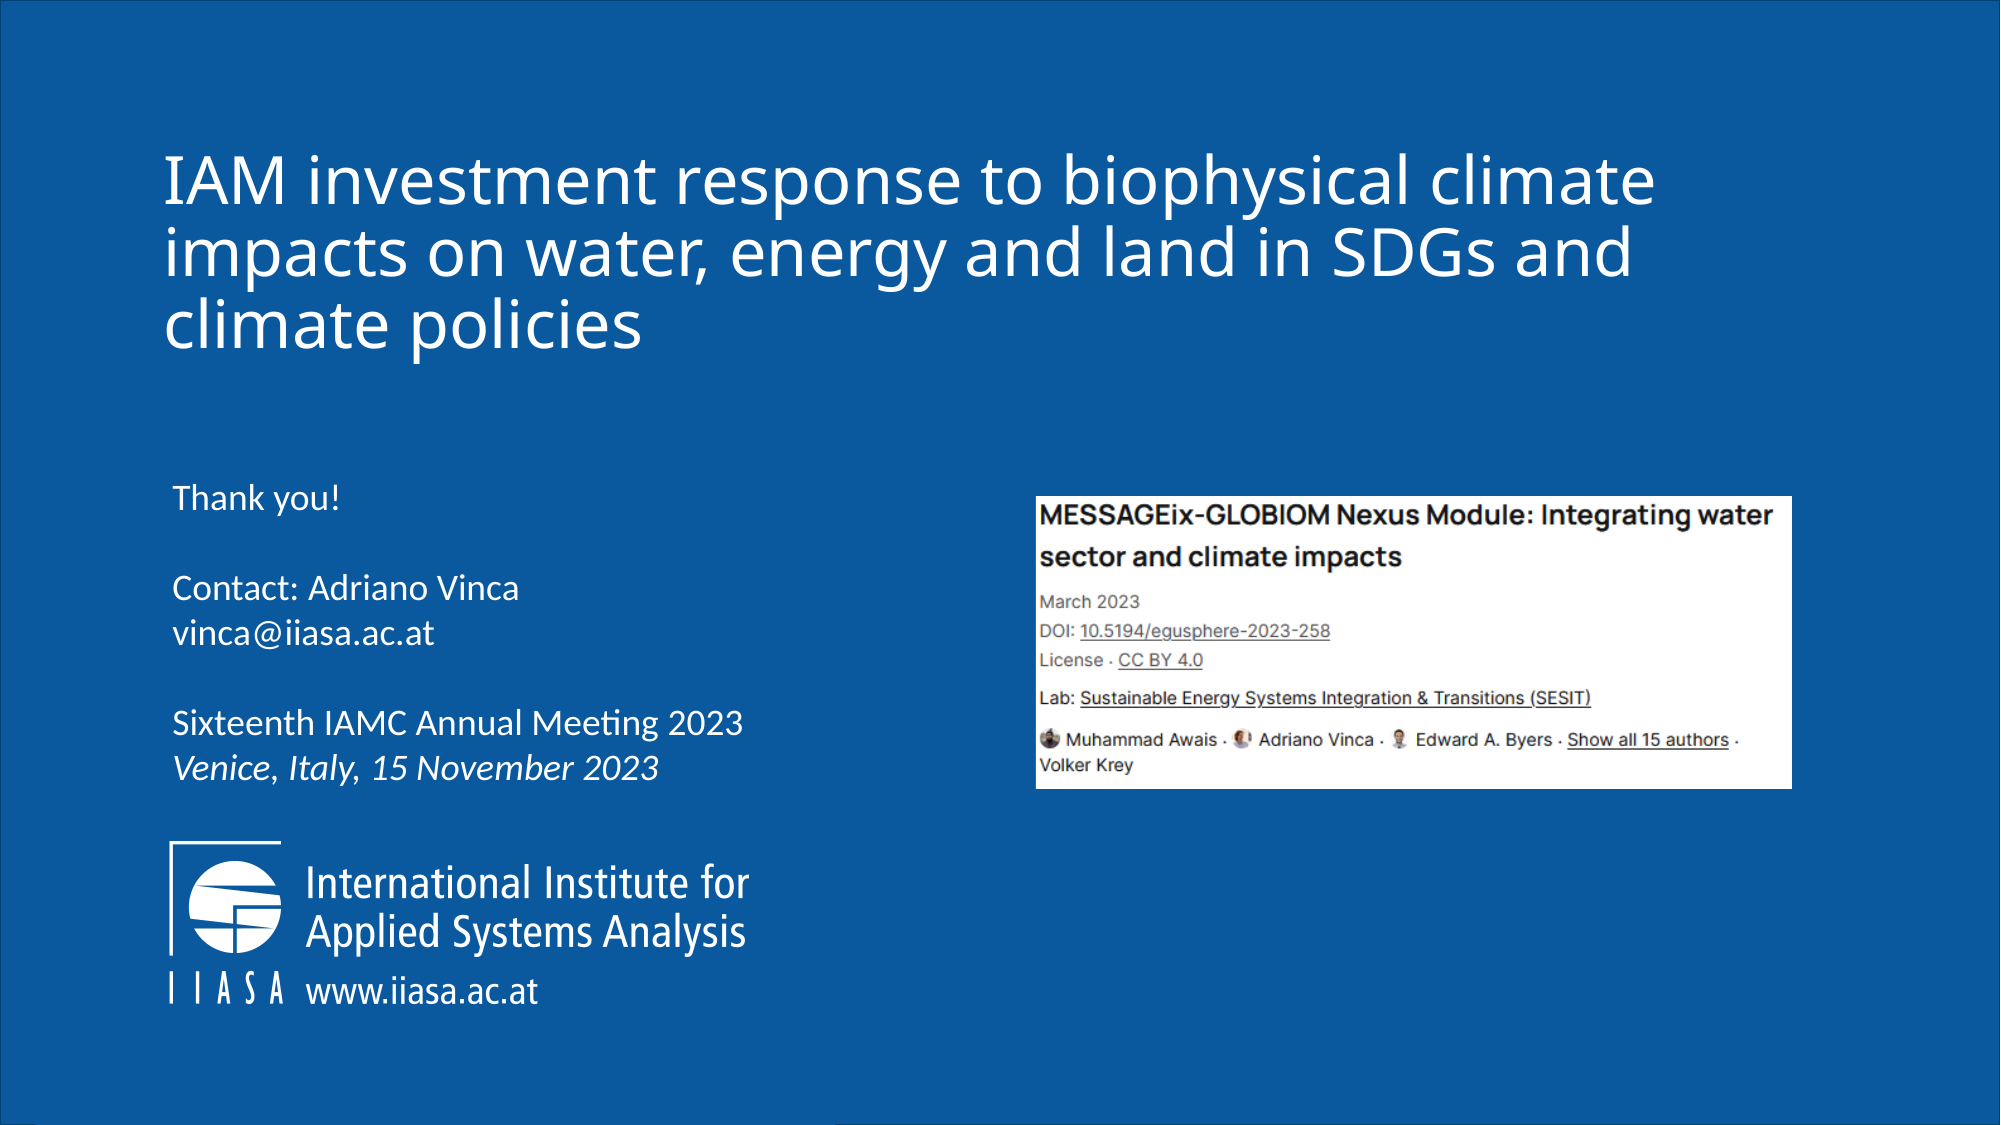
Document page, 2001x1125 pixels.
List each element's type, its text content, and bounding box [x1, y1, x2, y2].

picture [35, 716, 836, 1125]
text_box Thank you! Contact: Adriano Vinca vinca@iiasa.ac.at Sixteenth IAMC Annual Meeting 2023 Venice, Italy, 15 November 2023 [157, 465, 1034, 796]
picture [1035, 496, 1792, 789]
text_box [0, 0, 2000, 1125]
title IAM investment response to biophysical climate impacts on water, energy and land in SDGs and climate policies [157, 120, 1792, 369]
